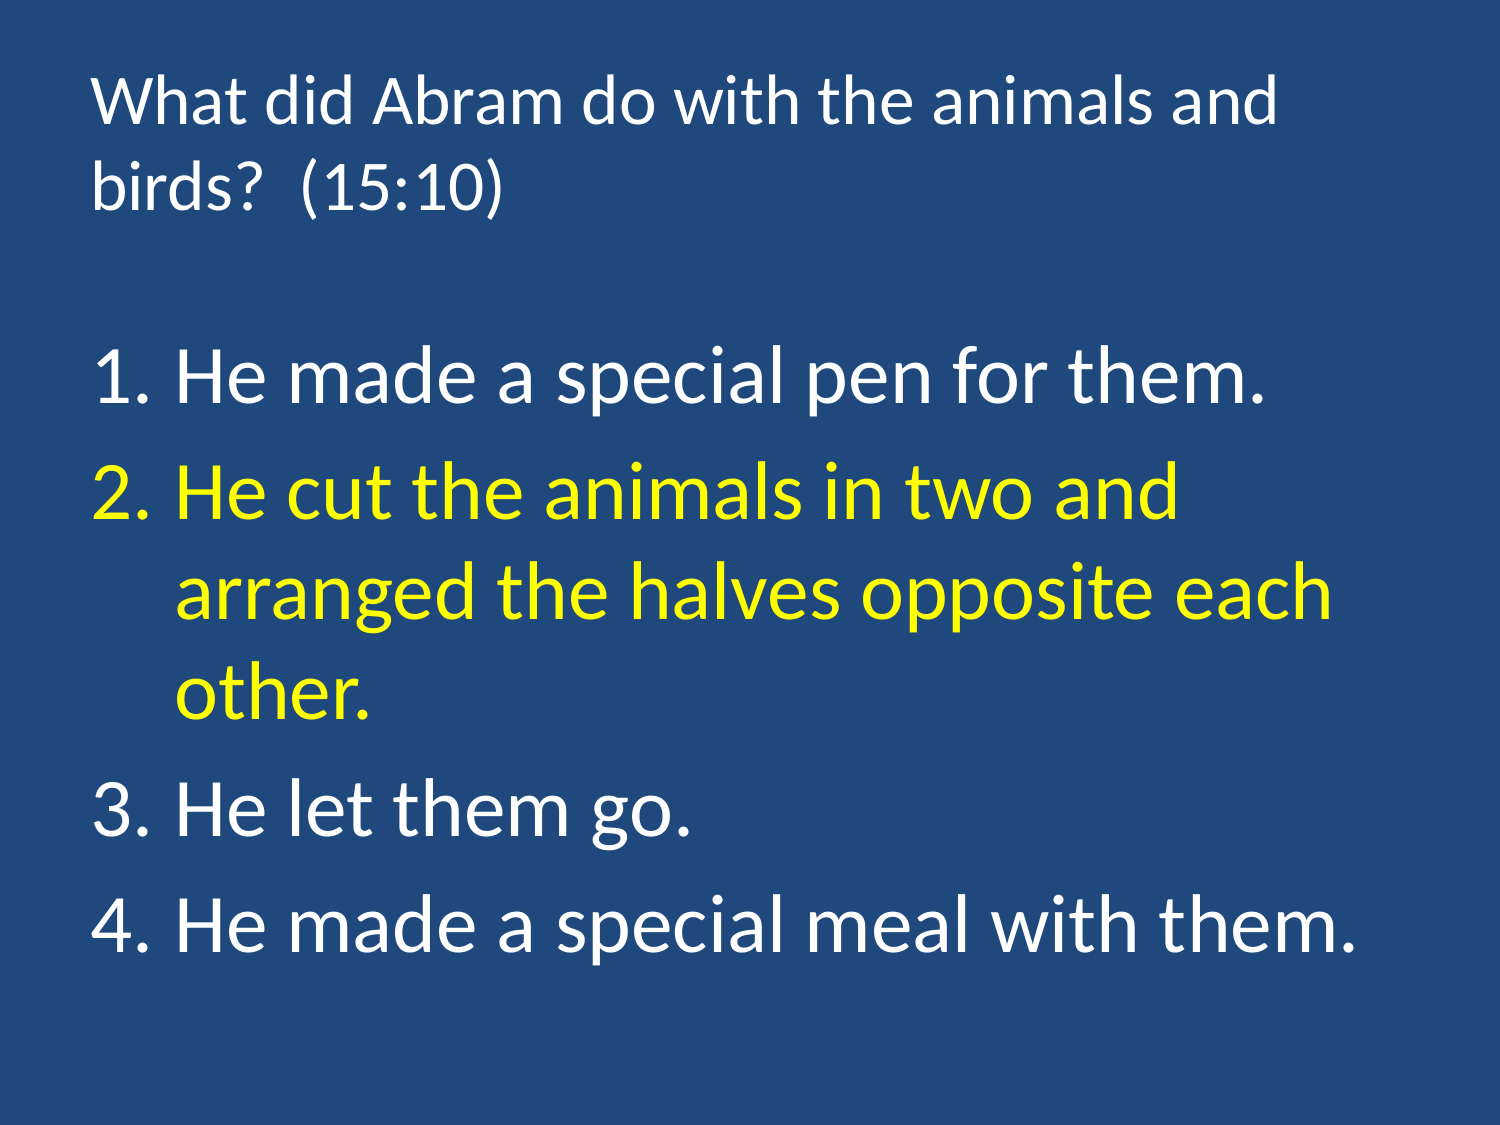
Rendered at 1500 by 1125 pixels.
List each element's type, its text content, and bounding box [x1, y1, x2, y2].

list He made a special pen for them. He cut the animals in two and arranged the halves opposite each other. He let them go. He made a special meal with them. [75, 312, 1425, 1005]
title What did Abram do with the animals and birds? (15:10) [75, 45, 1425, 233]
